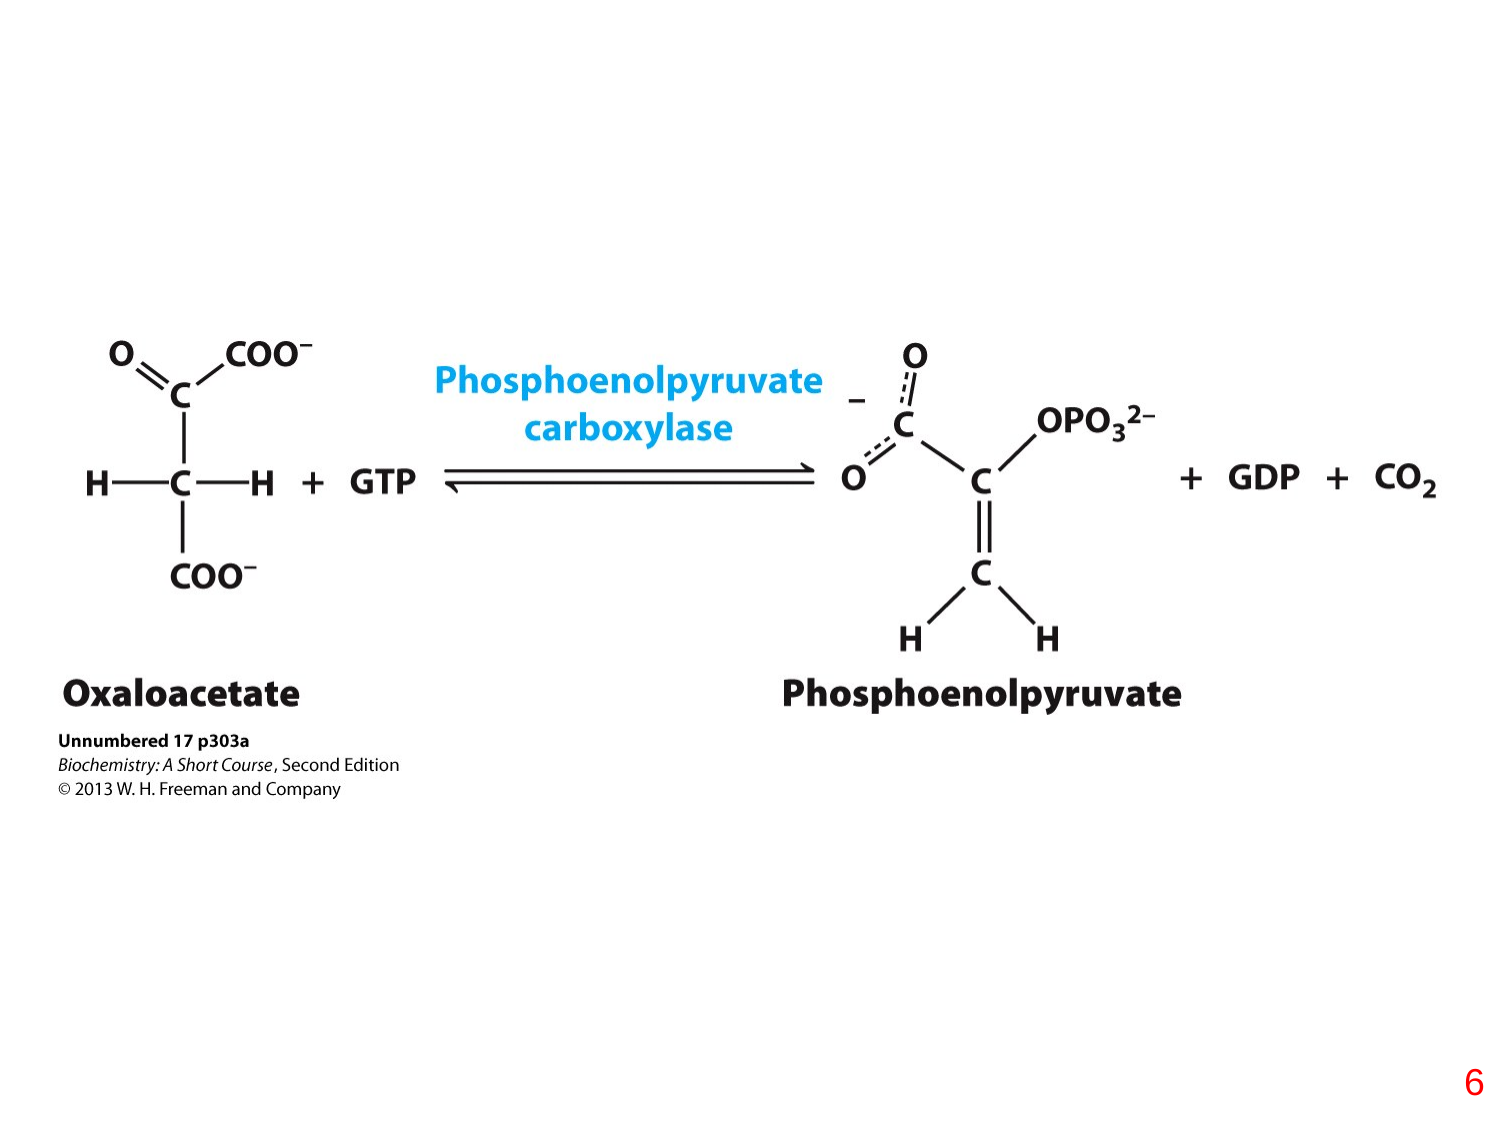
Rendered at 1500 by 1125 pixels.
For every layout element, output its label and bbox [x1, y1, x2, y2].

picture [49, 322, 1450, 804]
